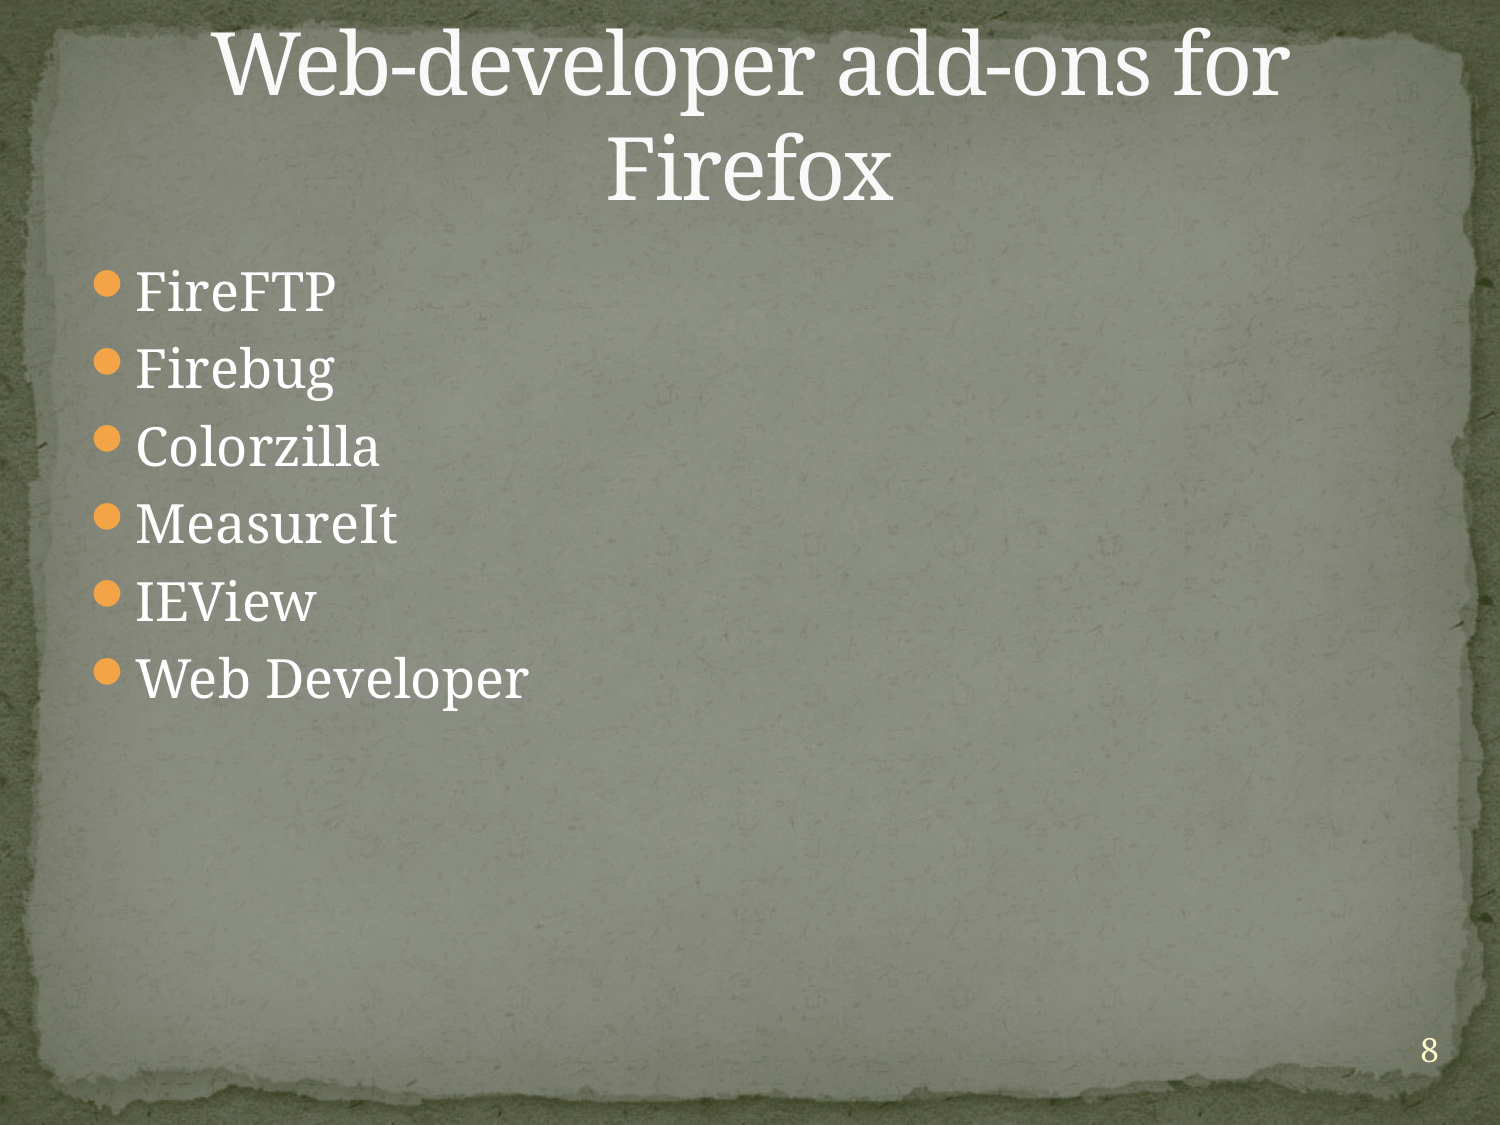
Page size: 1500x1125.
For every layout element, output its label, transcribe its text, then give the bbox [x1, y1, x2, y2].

slide_number 8 [1379, 1014, 1480, 1089]
list FireFTP Firebug Colorzilla MeasureIt IEView Web Developer [75, 249, 1425, 1000]
title Web-developer add-ons for Firefox [74, 24, 1425, 225]
